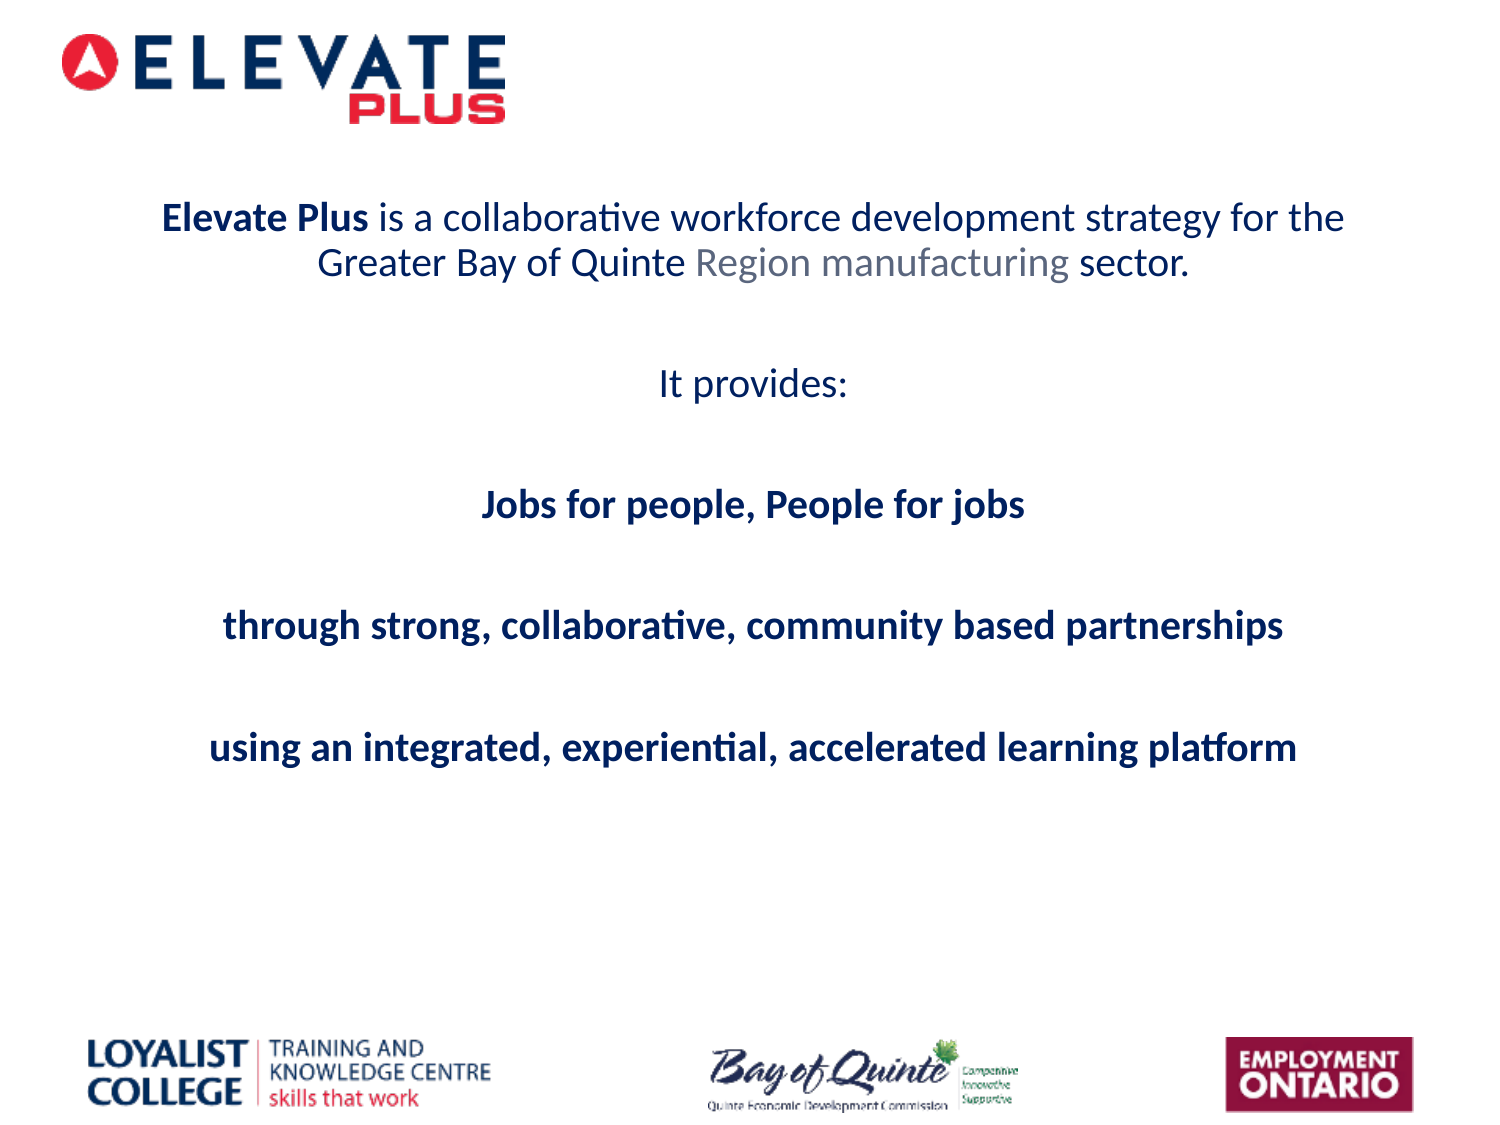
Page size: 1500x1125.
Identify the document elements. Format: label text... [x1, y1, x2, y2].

picture [708, 1037, 1018, 1113]
picture [87, 1037, 500, 1113]
picture [1225, 1037, 1414, 1113]
list Elevate Plus is a collaborative workforce development strategy for the Greater Bay of Quinte Region manufacturing sector. It provides: Jobs for people, People for jobs through strong, collaborative, community based partnerships using an integrated, experiential, accelerated learning platform [82, 187, 1425, 1013]
picture [62, 34, 505, 124]
